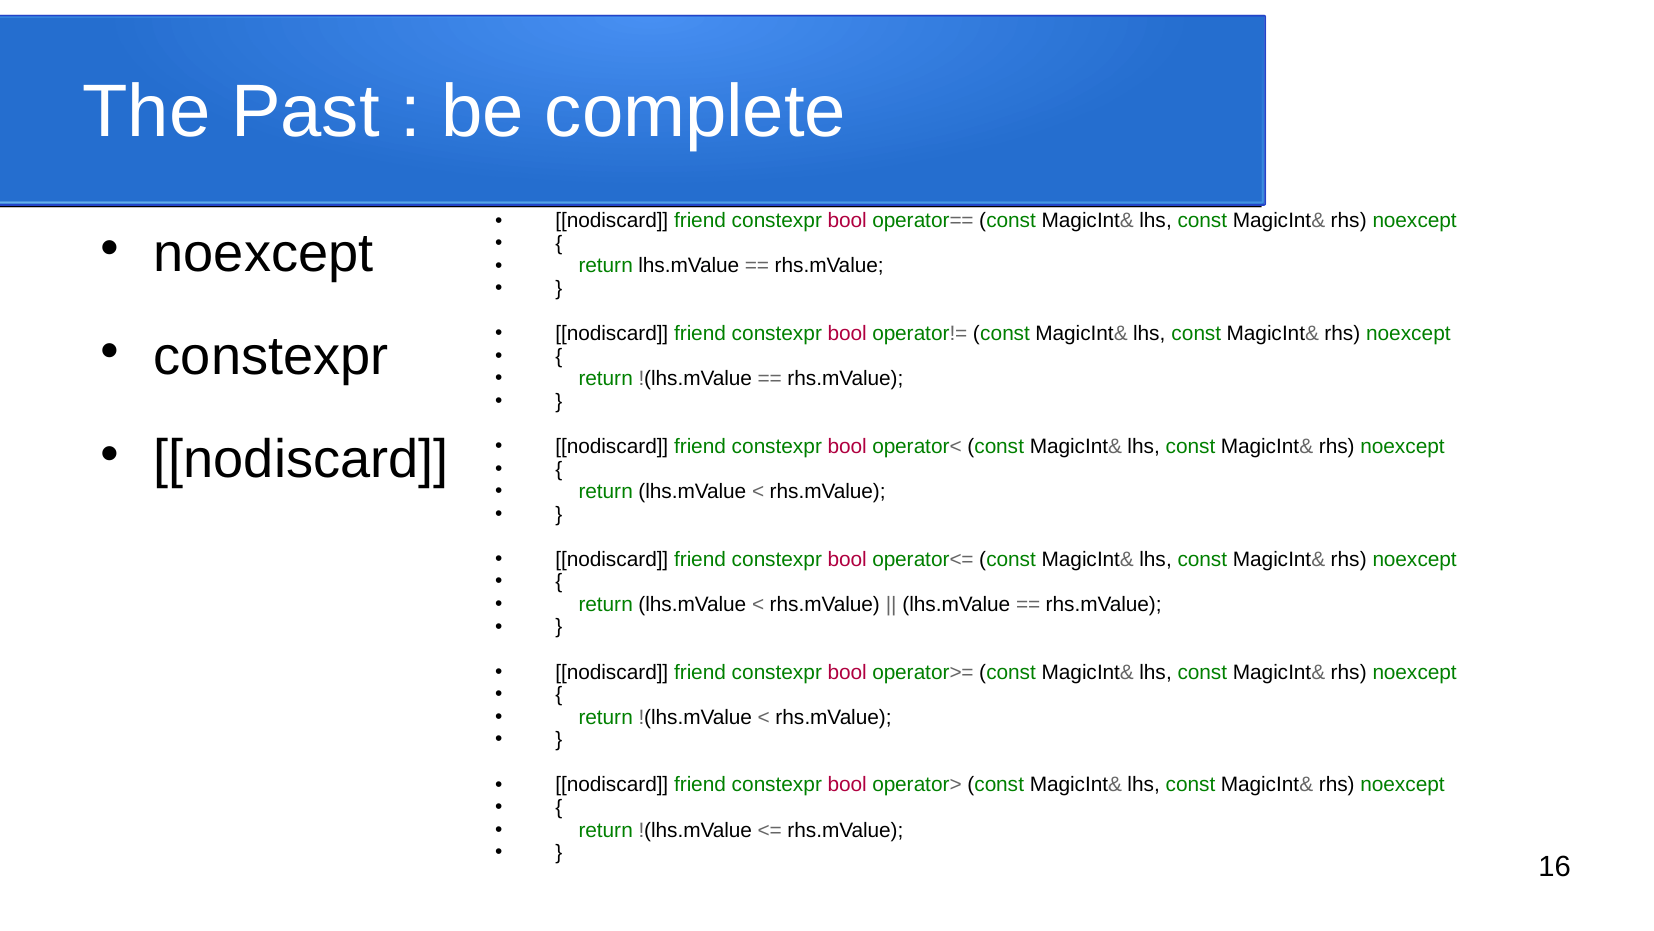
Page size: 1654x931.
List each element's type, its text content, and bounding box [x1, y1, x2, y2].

title The Past : be complete [82, 35, 1235, 189]
list [[nodiscard]] friend constexpr bool operator== (const MagicInt& lhs, const MagicInt& rhs) noexcept { return lhs.mValue == rhs.mValue; } [[nodiscard]] friend constexpr bool operator!= (const MagicInt& lhs, const MagicInt& rhs) noexcept { return !(lhs.mValue == rhs.mValue); } [[nodiscard]] friend constexpr bool operator< (const MagicInt& lhs, const MagicInt& rhs) noexcept { return (lhs.mValue < rhs.mValue); } [[nodiscard]] friend constexpr bool operator<= (const MagicInt& lhs, const MagicInt& rhs) noexcept { return (lhs.mValue < rhs.mValue) || (lhs.mValue == rhs.mValue); } [[nodiscard]] friend constexpr bool operator>= (const MagicInt& lhs, const MagicInt& rhs) noexcept { return !(lhs.mValue < rhs.mValue); } [[nodiscard]] friend constexpr bool operator> (const MagicInt& lhs, const MagicInt& rhs) noexcept { return !(lhs.mValue <= rhs.mValue); } [495, 210, 1650, 915]
list noexcept constexpr [[nodiscard]] [82, 224, 495, 885]
picture [0, 13, 1269, 211]
slide_number 16 [1185, 847, 1571, 912]
